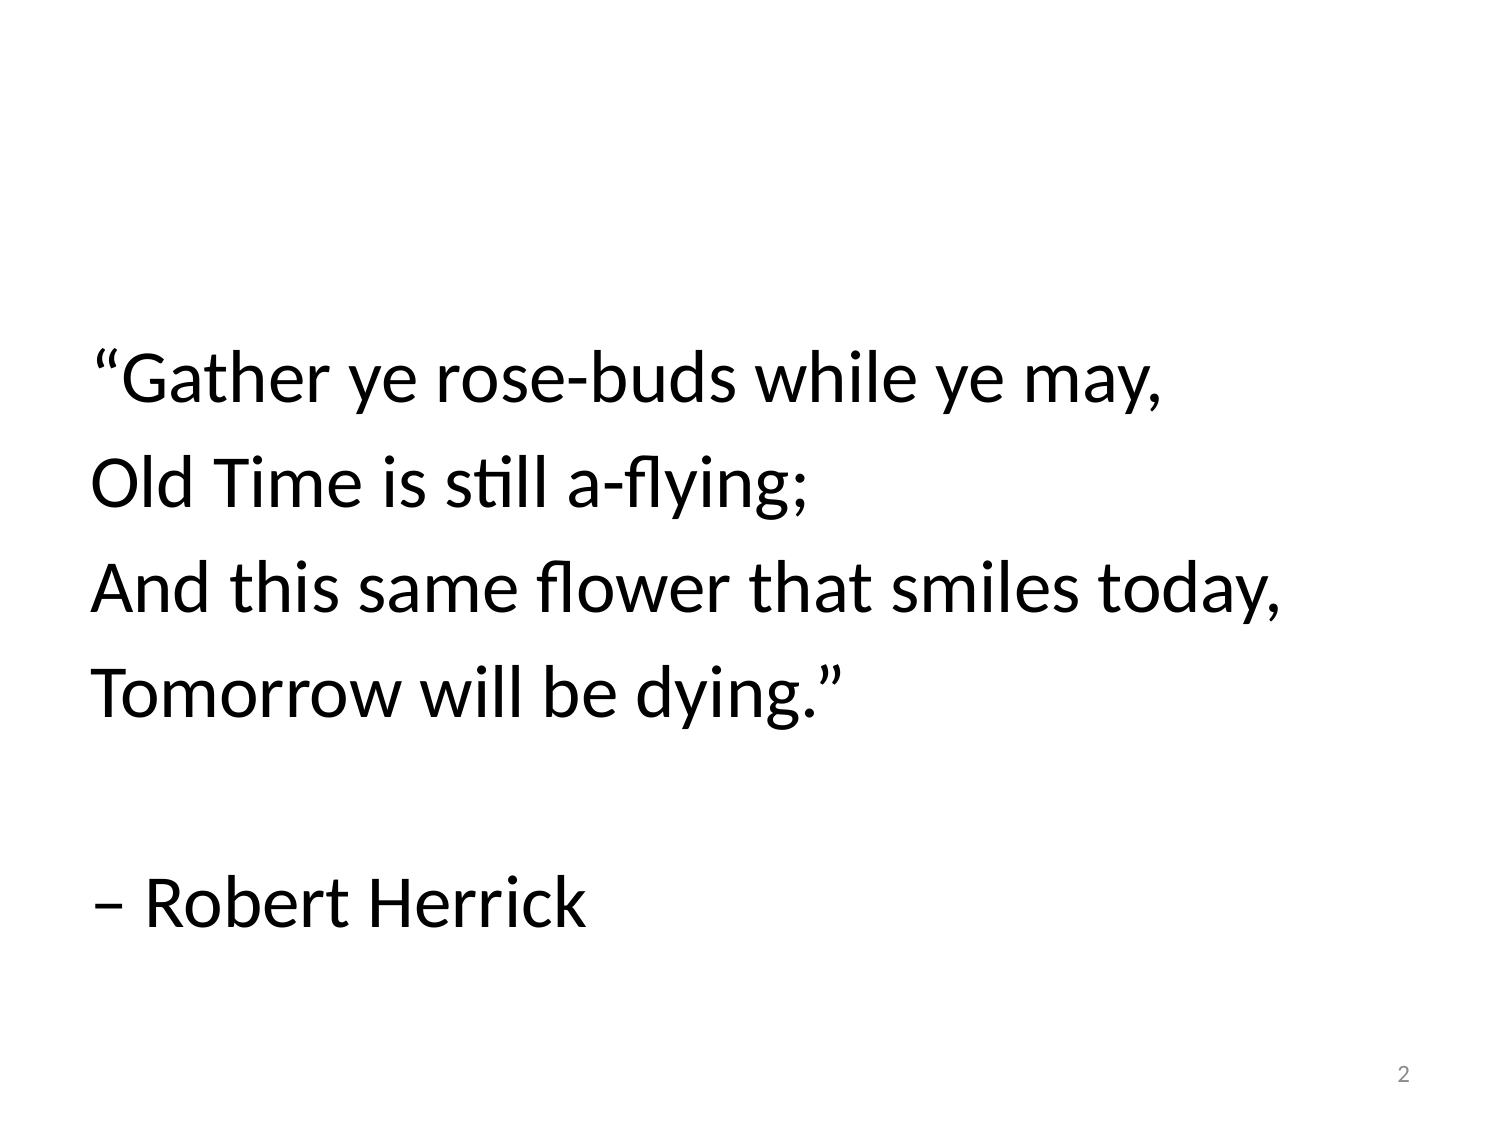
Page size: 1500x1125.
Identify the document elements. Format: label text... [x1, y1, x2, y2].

slide_number 2 [1074, 1042, 1425, 1103]
list “Gather ye rose-buds while ye may, Old Time is still a-flying; And this same flower that smiles today, Tomorrow will be dying.” – Robert Herrick [75, 120, 1425, 1005]
